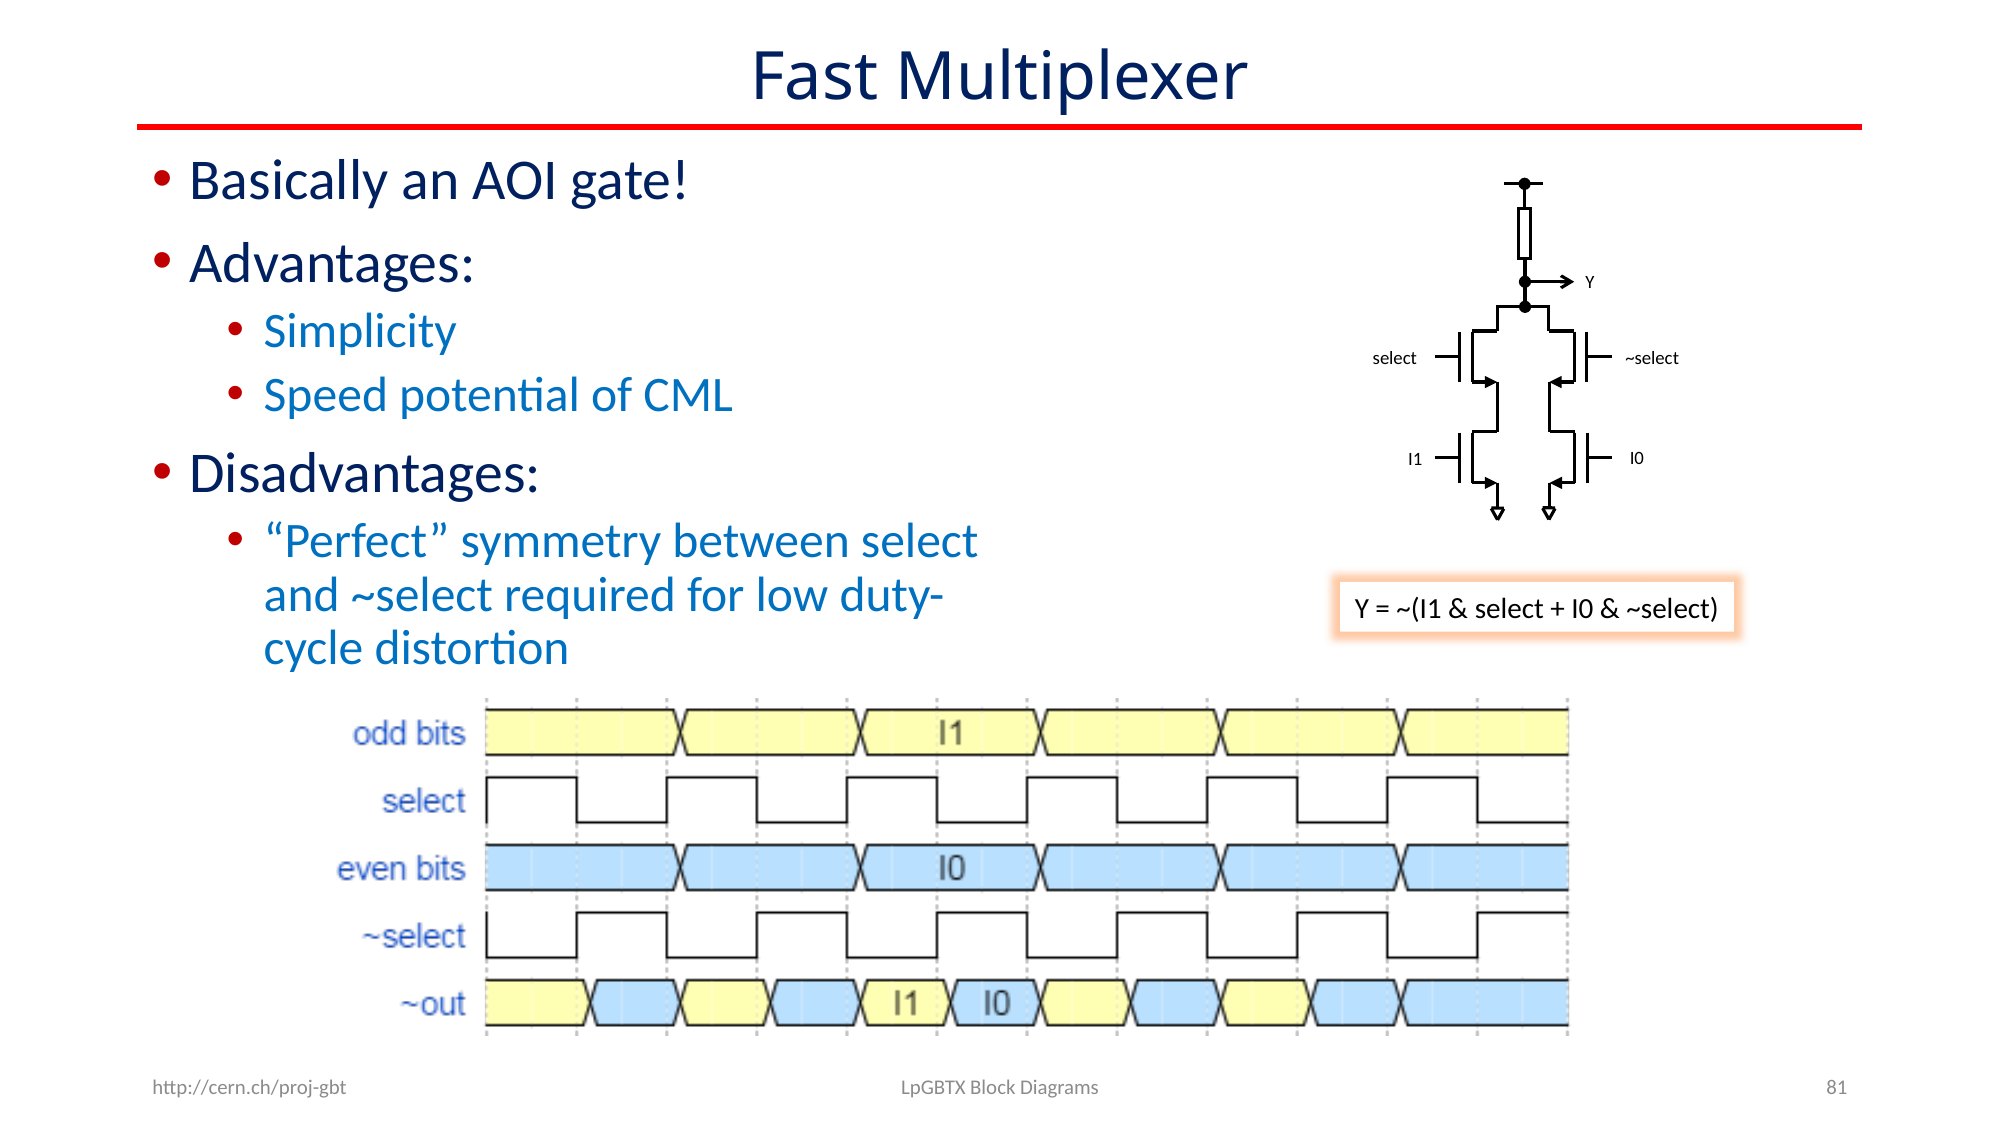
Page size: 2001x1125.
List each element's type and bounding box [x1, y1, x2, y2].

footer [662, 1070, 1338, 1103]
slide_number [1412, 1070, 1863, 1103]
text_box [1393, 439, 1438, 477]
list [306, 698, 1612, 1037]
title [137, 39, 1863, 117]
text_box [1503, 183, 1610, 307]
text_box [1340, 581, 1734, 632]
slide_number [137, 1070, 588, 1103]
list [137, 142, 1007, 683]
text_box [1610, 338, 1694, 376]
text_box [1542, 482, 1556, 520]
text_box [1615, 438, 1660, 476]
text_box [1357, 338, 1432, 376]
text_box [1491, 482, 1504, 520]
